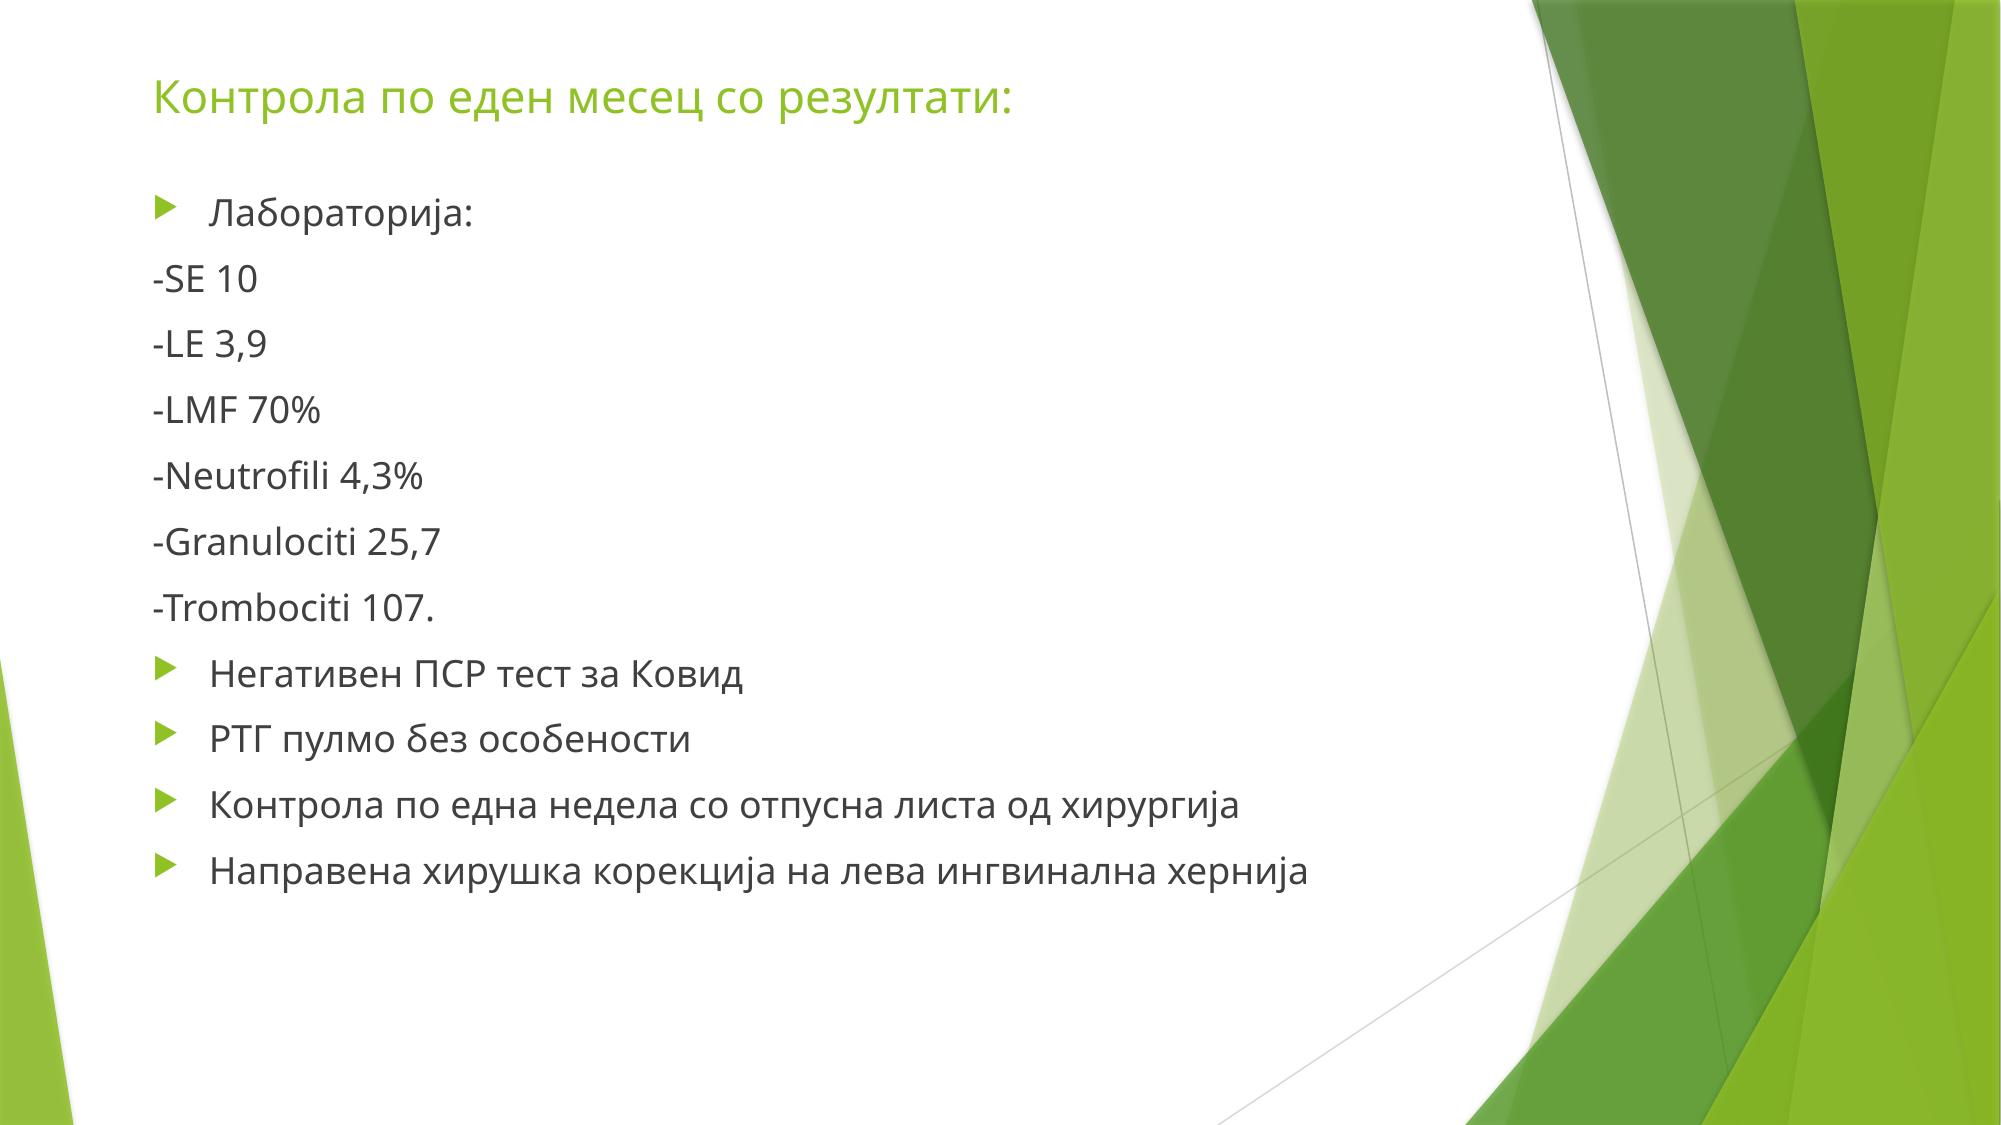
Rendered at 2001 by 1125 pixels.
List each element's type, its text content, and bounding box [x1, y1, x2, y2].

list Лабораторија: -SE 10 -LE 3,9 -LMF 70% -Neutrofili 4,3% -Granulociti 25,7 -Trombociti 107. Негативен ПСР тест за Ковид РТГ пулмо без особености Контрола по една недела со отпусна листа од хирургија Направена хирушка корекција на лева ингвинална хернија [137, 181, 1863, 993]
title Контрола по еден месец со резултати: [137, 59, 1863, 130]
